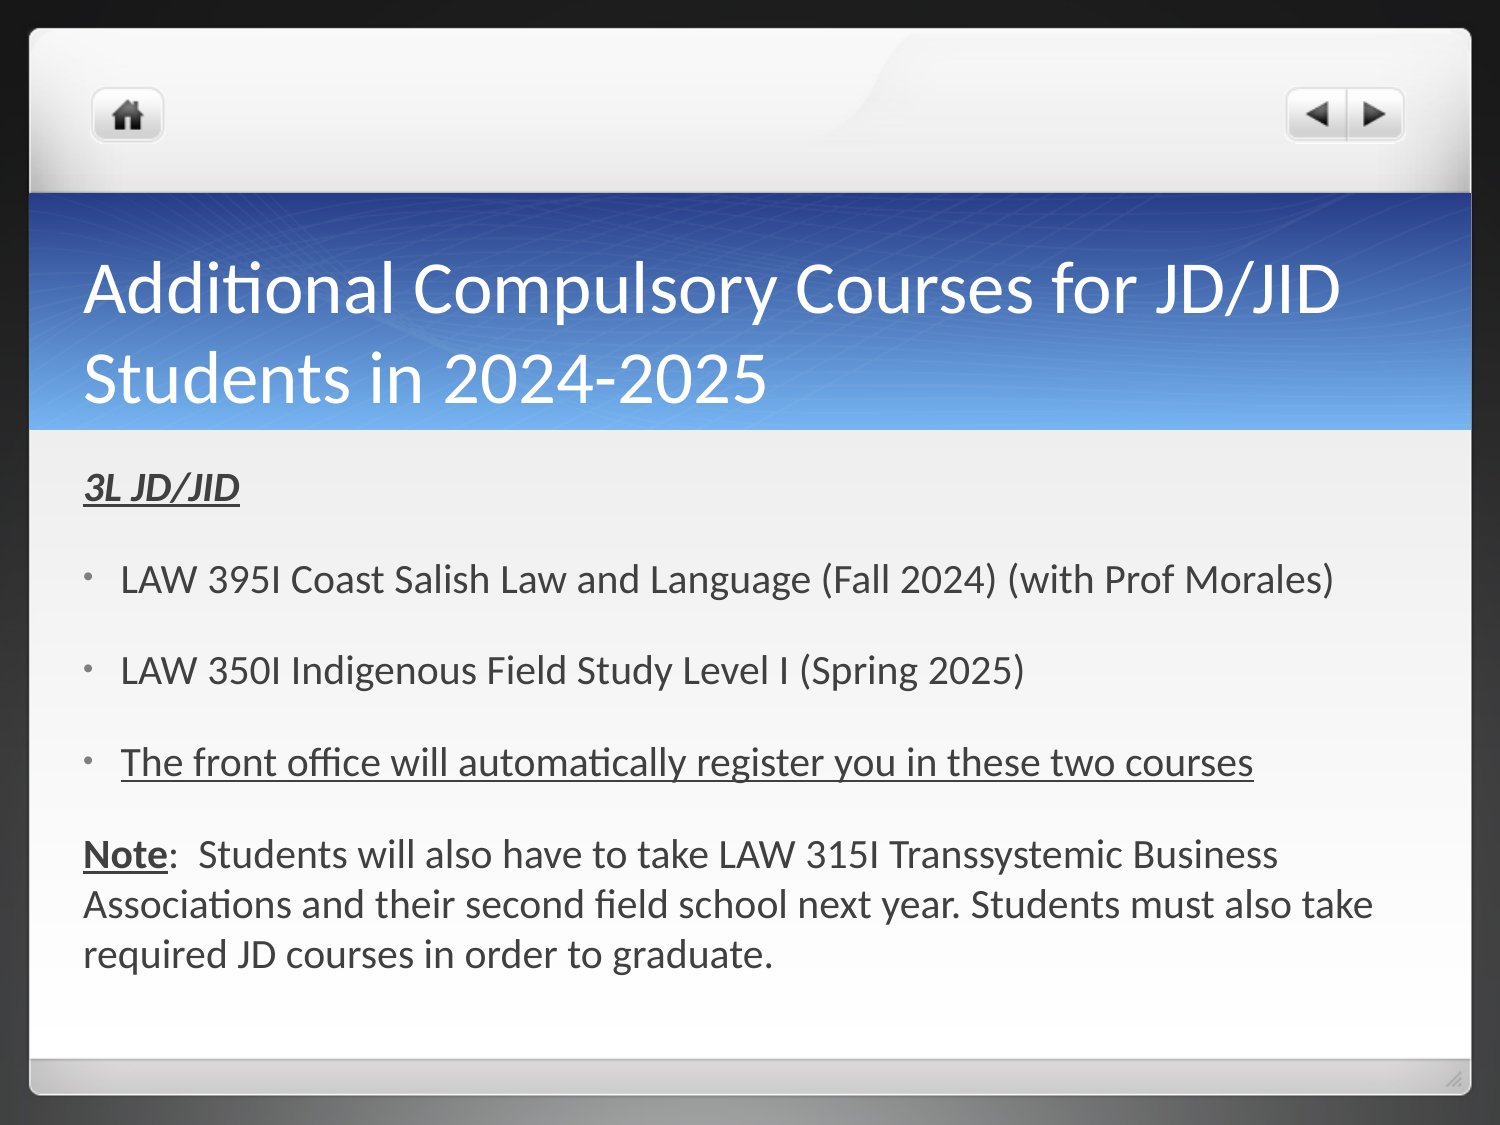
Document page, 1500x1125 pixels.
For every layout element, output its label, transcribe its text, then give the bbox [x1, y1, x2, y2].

picture [0, 0, 1500, 1125]
list 3L JD/JID LAW 395I Coast Salish Law and Language (Fall 2024) (with Prof Morales) LAW 350I Indigenous Field Study Level I (Spring 2025) The front office will automatically register you in these two courses Note: Students will also have to take LAW 315I Transsystemic Business Associations and their second field school next year. Students must also take required JD courses in order to graduate. [68, 452, 1432, 1025]
title Additional Compulsory Courses for JD/JID Students in 2024-2025 [68, 239, 1432, 427]
